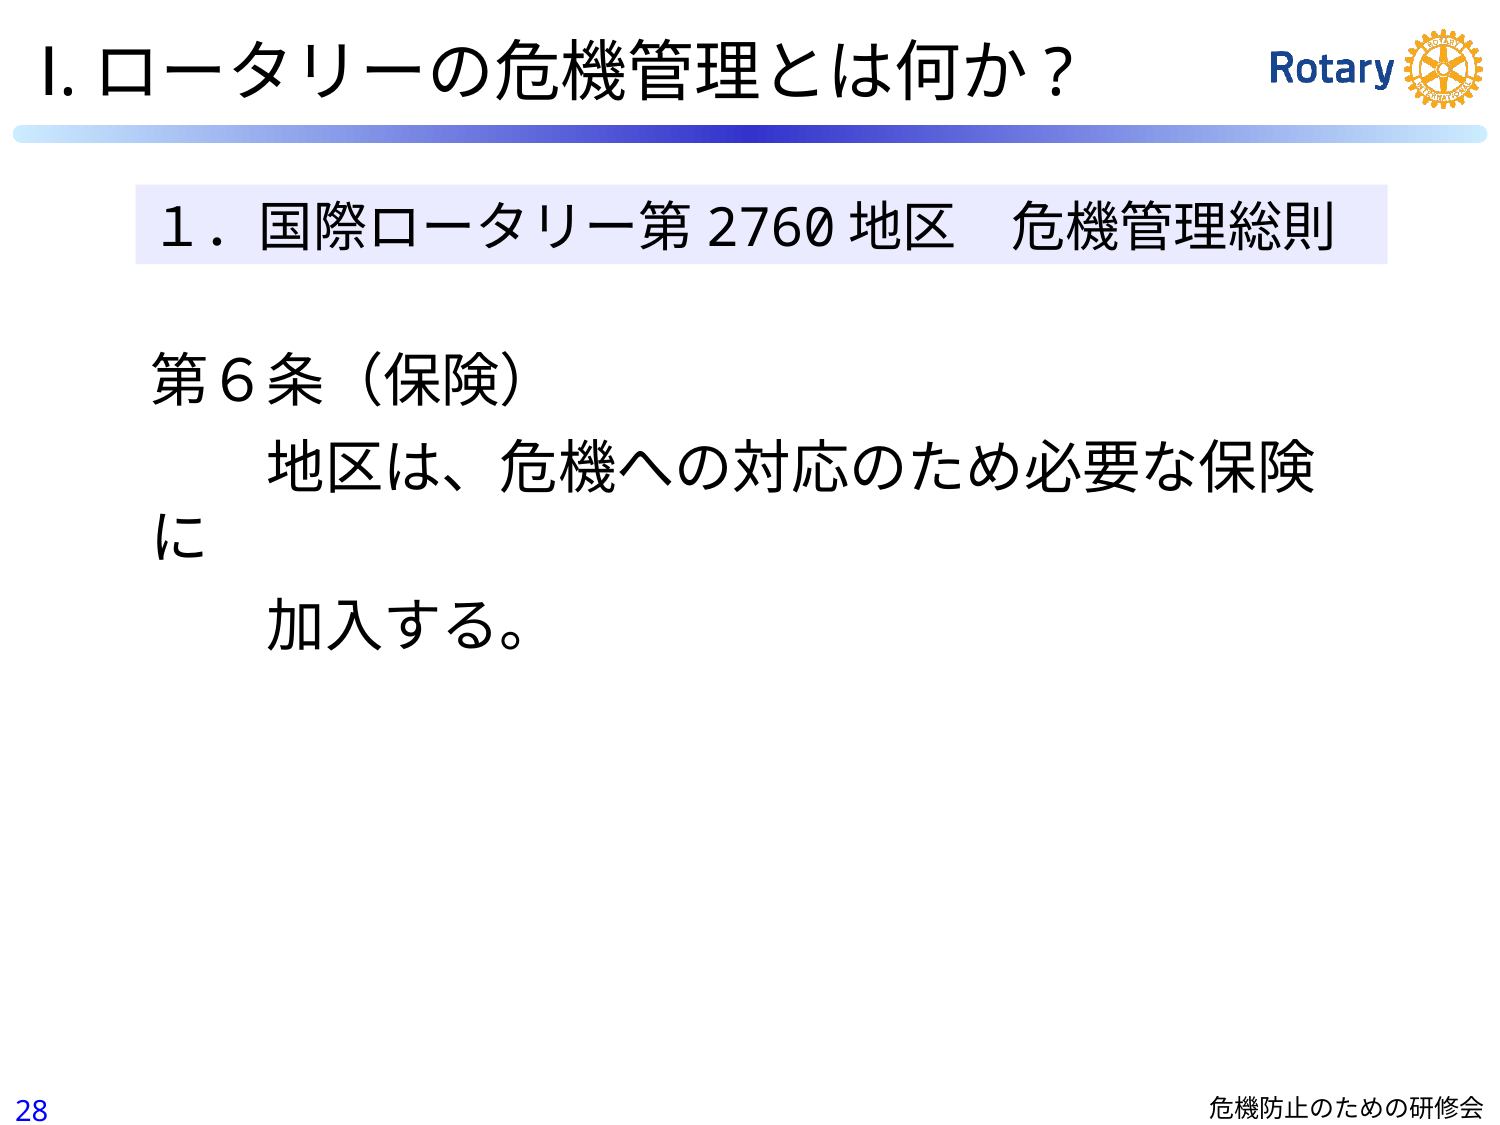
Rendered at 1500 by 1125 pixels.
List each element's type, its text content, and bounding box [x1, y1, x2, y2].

text_box 第６条（保険） 地区は、危機への対応のため必要な保険に 加入する。 [135, 335, 1388, 666]
text_box １．国際ロータリー第2760地区 危機管理総則 [135, 184, 1388, 265]
title Ⅰ.ロータリーの危機管理とは何か? [24, 24, 1300, 113]
picture [1300, 29, 1483, 109]
slide_number 27 [0, 1084, 313, 1123]
footer 危機防止のための研修会 [1025, 1084, 1500, 1123]
